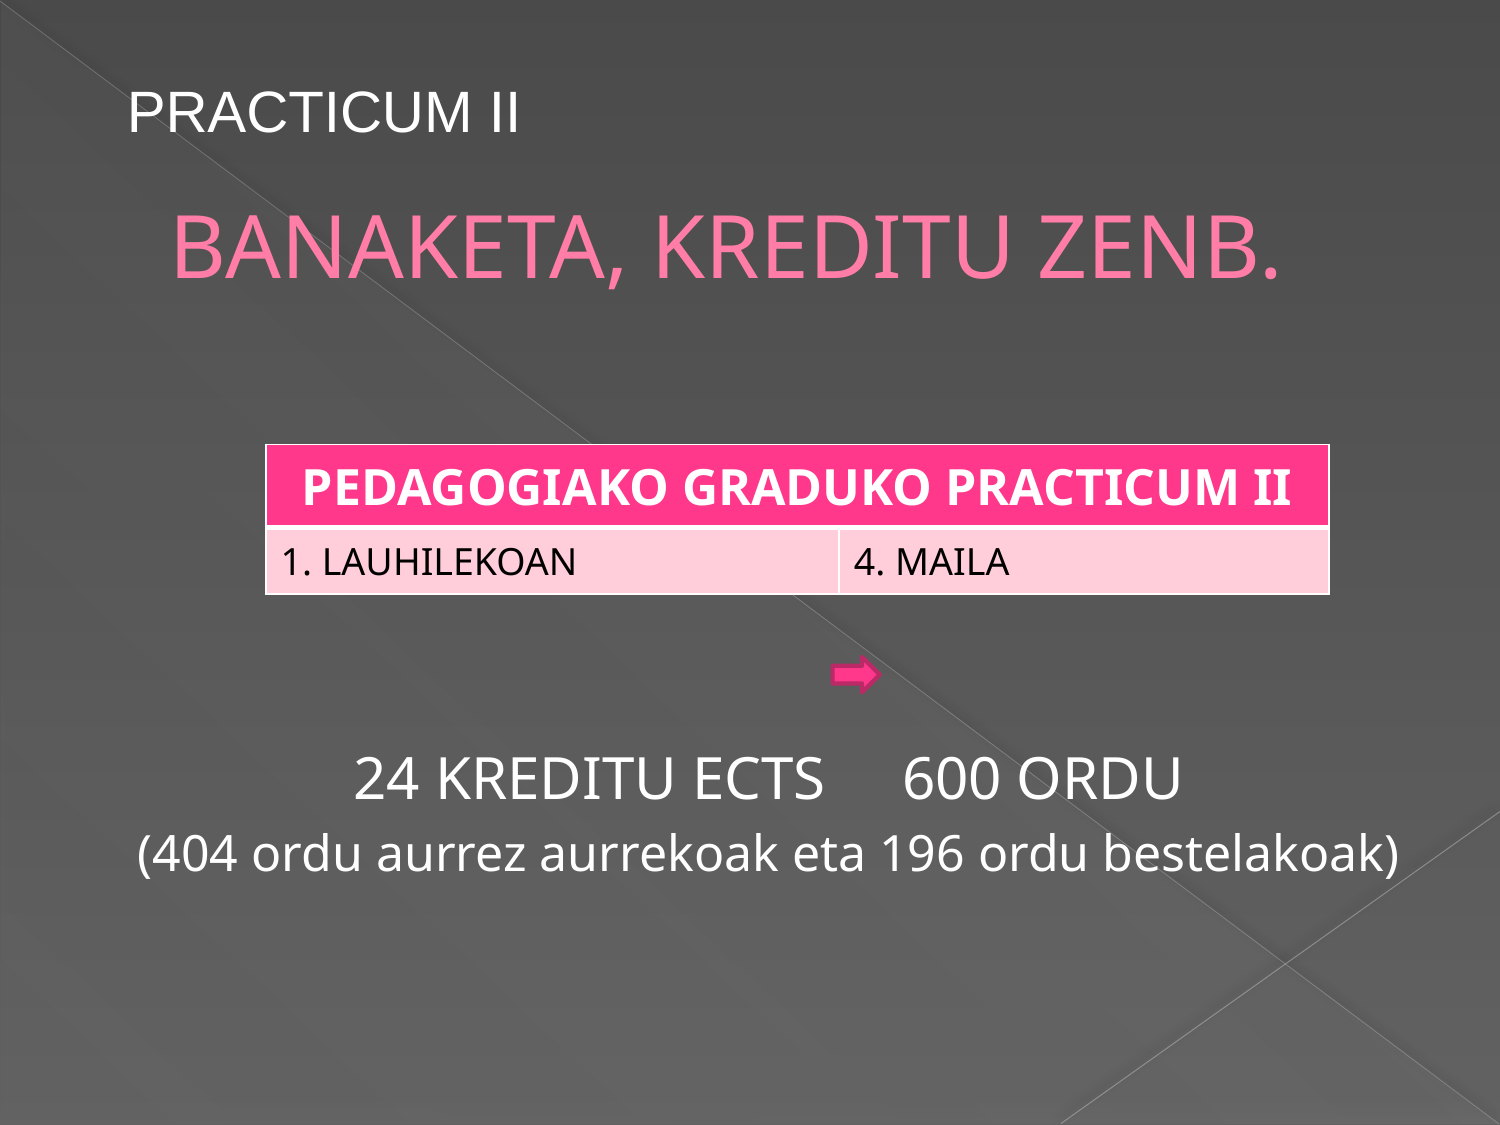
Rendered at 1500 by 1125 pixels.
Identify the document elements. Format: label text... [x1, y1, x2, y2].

table_cell 1. LAUHILEKOAN [267, 530, 838, 593]
title BANAKETA, KREDITU ZENB. [75, 160, 1425, 327]
table_cell 4. MAILA [840, 530, 1328, 593]
text_box PRACTICUM II [112, 66, 573, 152]
list 24 KREDITU ECTS 600 ORDU (404 ordu aurrez aurrekoak eta 196 ordu bestelakoak) [88, 314, 1439, 1022]
table_header PEDAGOGIAKO GRADUKO PRACTICUM II [267, 445, 1328, 525]
text_box [830, 654, 882, 695]
